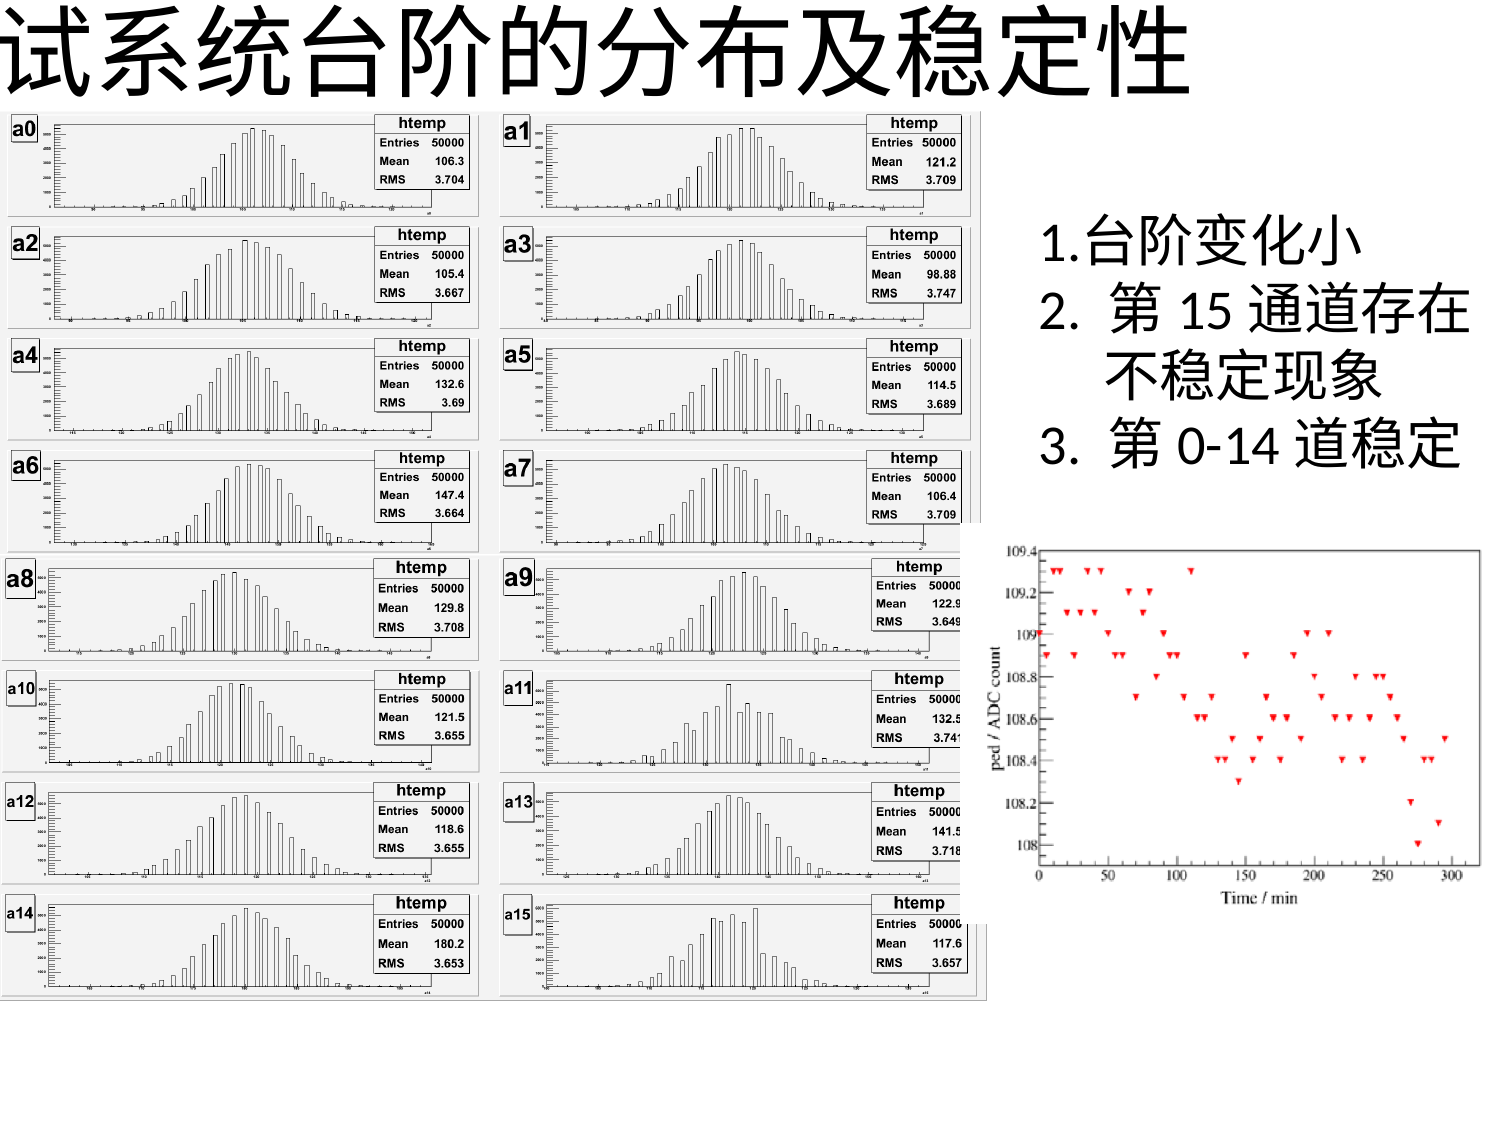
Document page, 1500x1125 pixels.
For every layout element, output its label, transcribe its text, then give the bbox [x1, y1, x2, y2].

picture [0, 109, 1500, 1002]
text_box 台阶变化小 2. 第15通道存在 不稳定现象 3. 第0-14道稳定 [1031, 198, 1481, 483]
title 测试系统台阶的分布及稳定性 [0, 0, 1220, 144]
